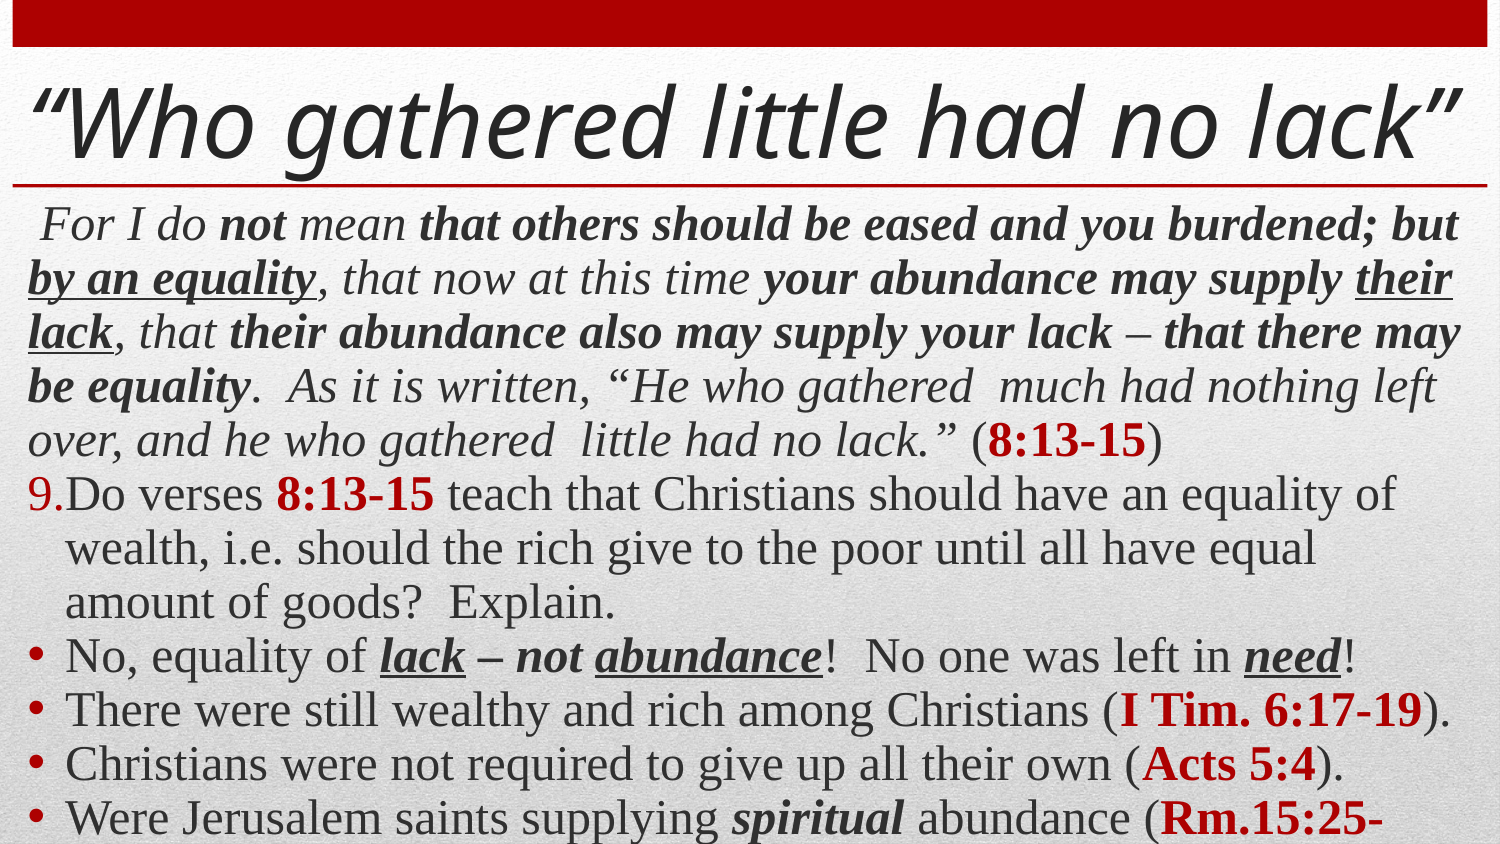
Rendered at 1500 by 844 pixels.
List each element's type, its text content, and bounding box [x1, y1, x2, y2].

list For I do not mean that others should be eased and you burdened; but by an equality, that now at this time your abundance may supply their lack, that their abundance also may supply your lack – that there may be equality. As it is written, “He who gathered much had nothing left over, and he who gathered little had no lack.” (8:13-15) Do verses 8:13-15 teach that Christians should have an equality of wealth, i.e. should the rich give to the poor until all have equal amount of goods? Explain. No, equality of lack – not abundance! No one was left in need! There were still wealthy and rich among Christians (I Tim. 6:17-19). Christians were not required to give up all their own (Acts 5:4). Were Jerusalem saints supplying spiritual abundance (Rm.15:25-28)? [12, 189, 1488, 832]
title “Who gathered little had no lack” [12, 46, 1488, 186]
